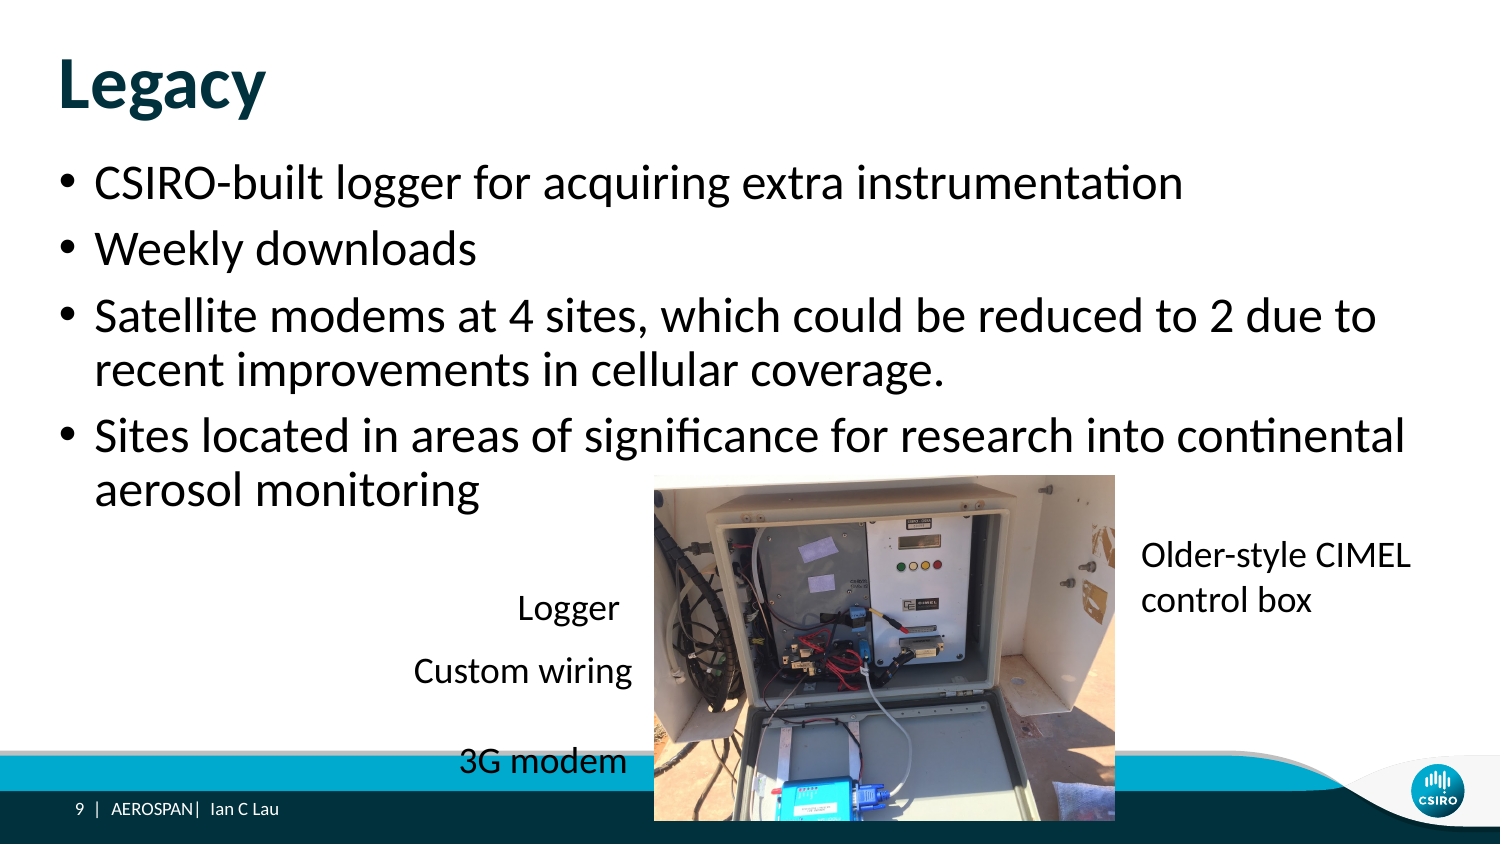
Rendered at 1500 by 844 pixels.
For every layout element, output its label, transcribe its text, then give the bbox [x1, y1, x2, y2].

text_box 3G modem [443, 729, 644, 789]
text_box Older-style CIMEL control box [1126, 522, 1435, 628]
text_box Custom wiring [399, 638, 648, 699]
slide_number 9 | [54, 800, 102, 816]
title Legacy [58, 33, 1447, 139]
picture [653, 475, 1115, 820]
footer AEROSPAN| Ian C Lau [111, 800, 648, 816]
text_box Logger [502, 575, 636, 636]
list CSIRO-built logger for acquiring extra instrumentation Weekly downloads Satellite modems at 4 sites, which could be reduced to 2 due to recent improvements in cellular coverage. Sites located in areas of significance for research into continental aerosol monitoring [58, 156, 1447, 719]
